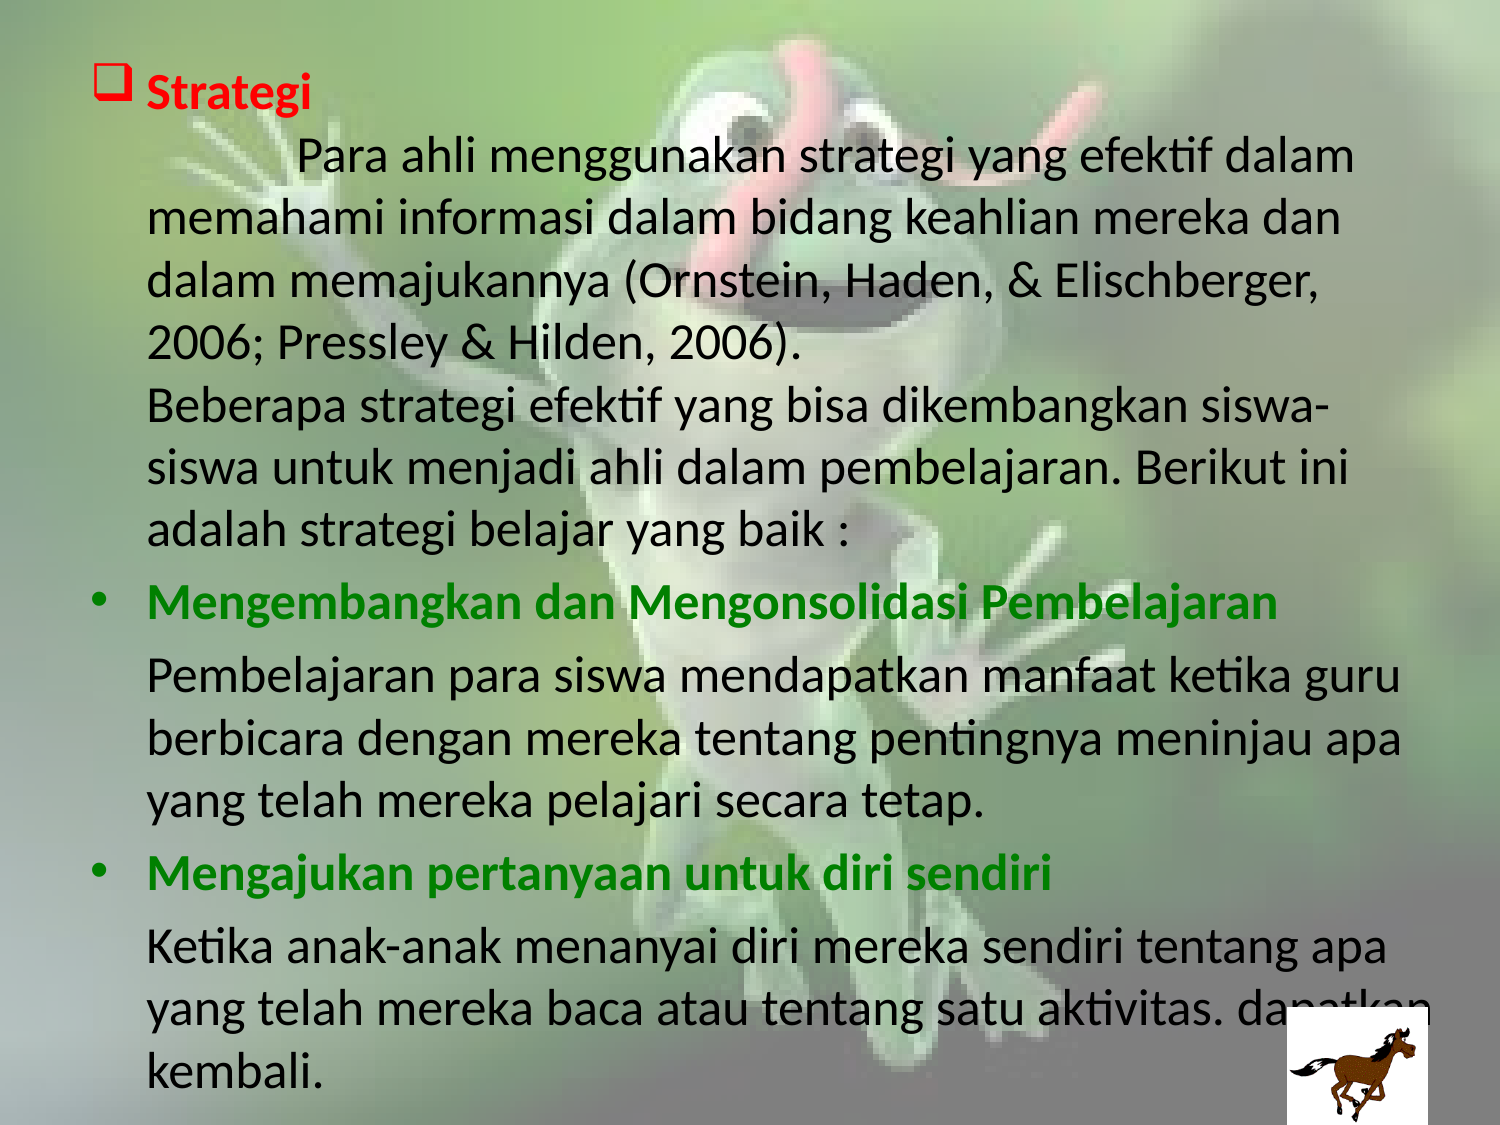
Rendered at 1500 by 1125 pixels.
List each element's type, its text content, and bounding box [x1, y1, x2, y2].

list Strategi Para ahli menggunakan strategi yang efektif dalam memahami informasi dalam bidang keahlian mereka dan dalam memajukannya (Ornstein, Haden, & Elischberger, 2006; Pressley & Hilden, 2006). Beberapa strategi efektif yang bisa dikembangkan siswa-siswa untuk menjadi ahli dalam pembelajaran. Berikut ini adalah strategi belajar yang baik : Mengembangkan dan Mengonsolidasi Pembelajaran Pembelajaran para siswa mendapatkan manfaat ketika guru berbicara dengan mereka tentang pentingnya meninjau apa yang telah mereka pelajari secara tetap. Mengajukan pertanyaan untuk diri sendiri Ketika anak-anak menanyai diri mereka sendiri tentang apa yang telah mereka baca atau tentang satu aktivitas. dapatkan kembali. [75, 50, 1450, 1088]
picture [1287, 1007, 1428, 1125]
